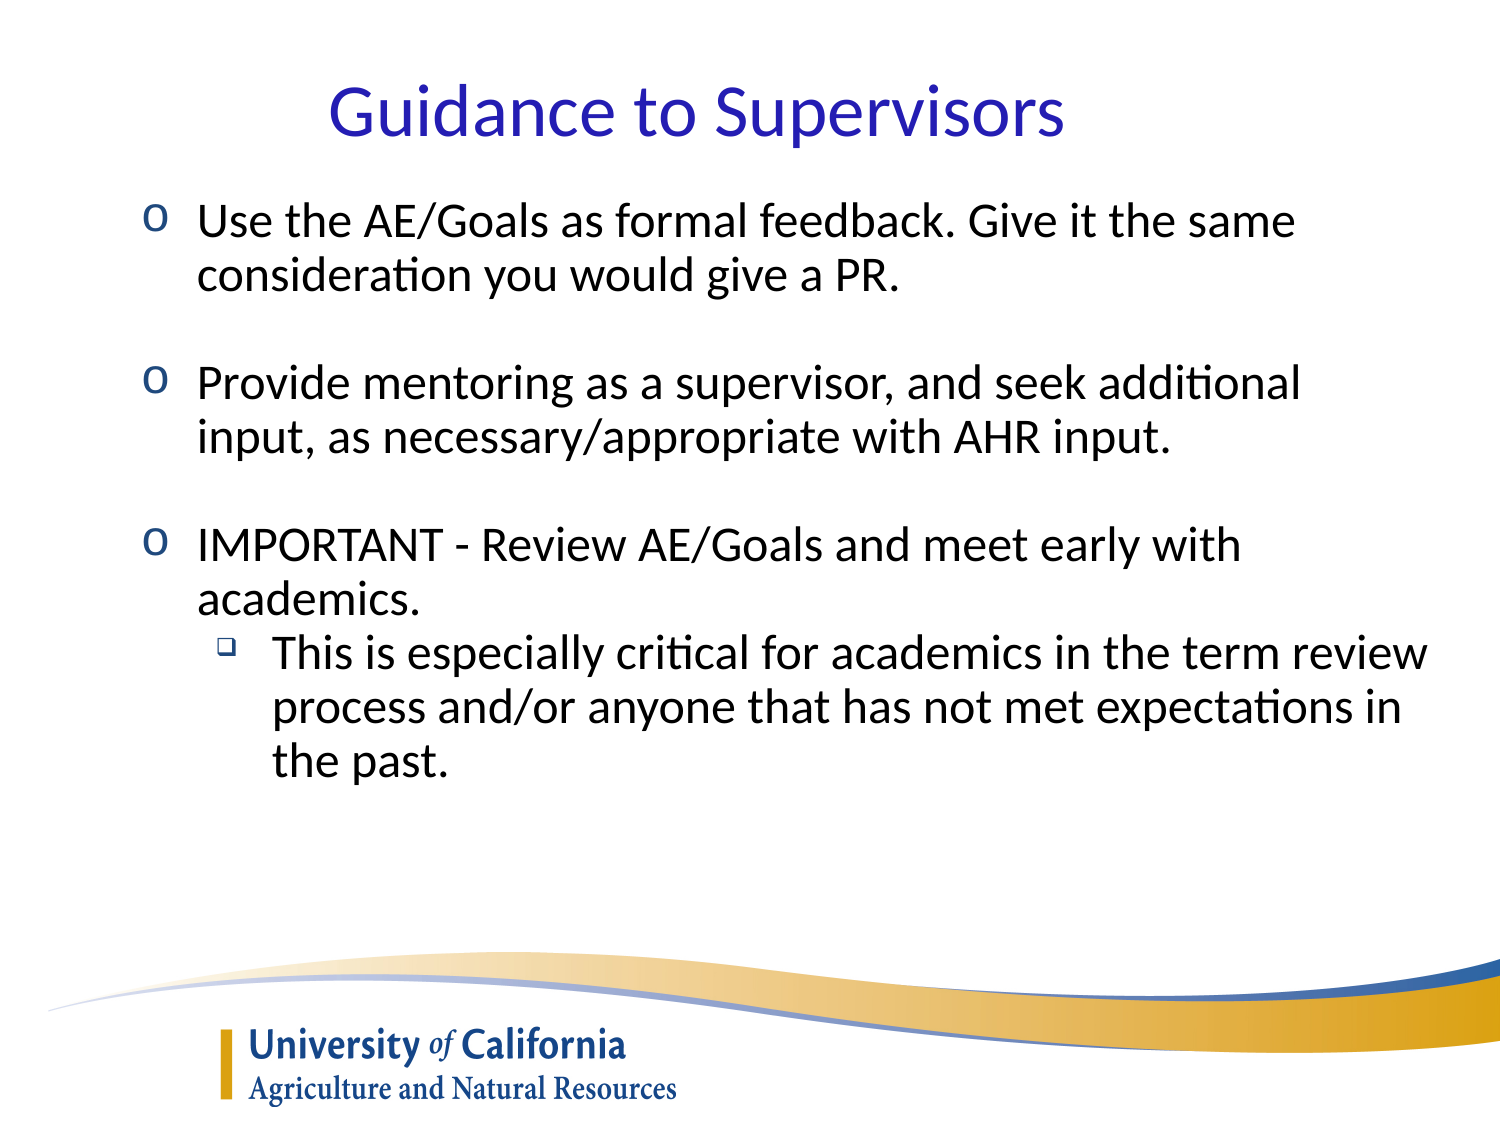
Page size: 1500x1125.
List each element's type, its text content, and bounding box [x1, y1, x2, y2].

text_box Guidance to Supervisors [313, 54, 1405, 159]
text_box Use the AE/Goals as formal feedback. Give it the same consideration you would give a PR. Provide mentoring as a supervisor, and seek additional input, as necessary/appropriate with AHR input. IMPORTANT - Review AE/Goals and meet early with academics. This is especially critical for academics in the term review process and/or anyone that has not met expectations in the past. [50, 187, 1444, 850]
picture [48, 952, 1500, 1107]
